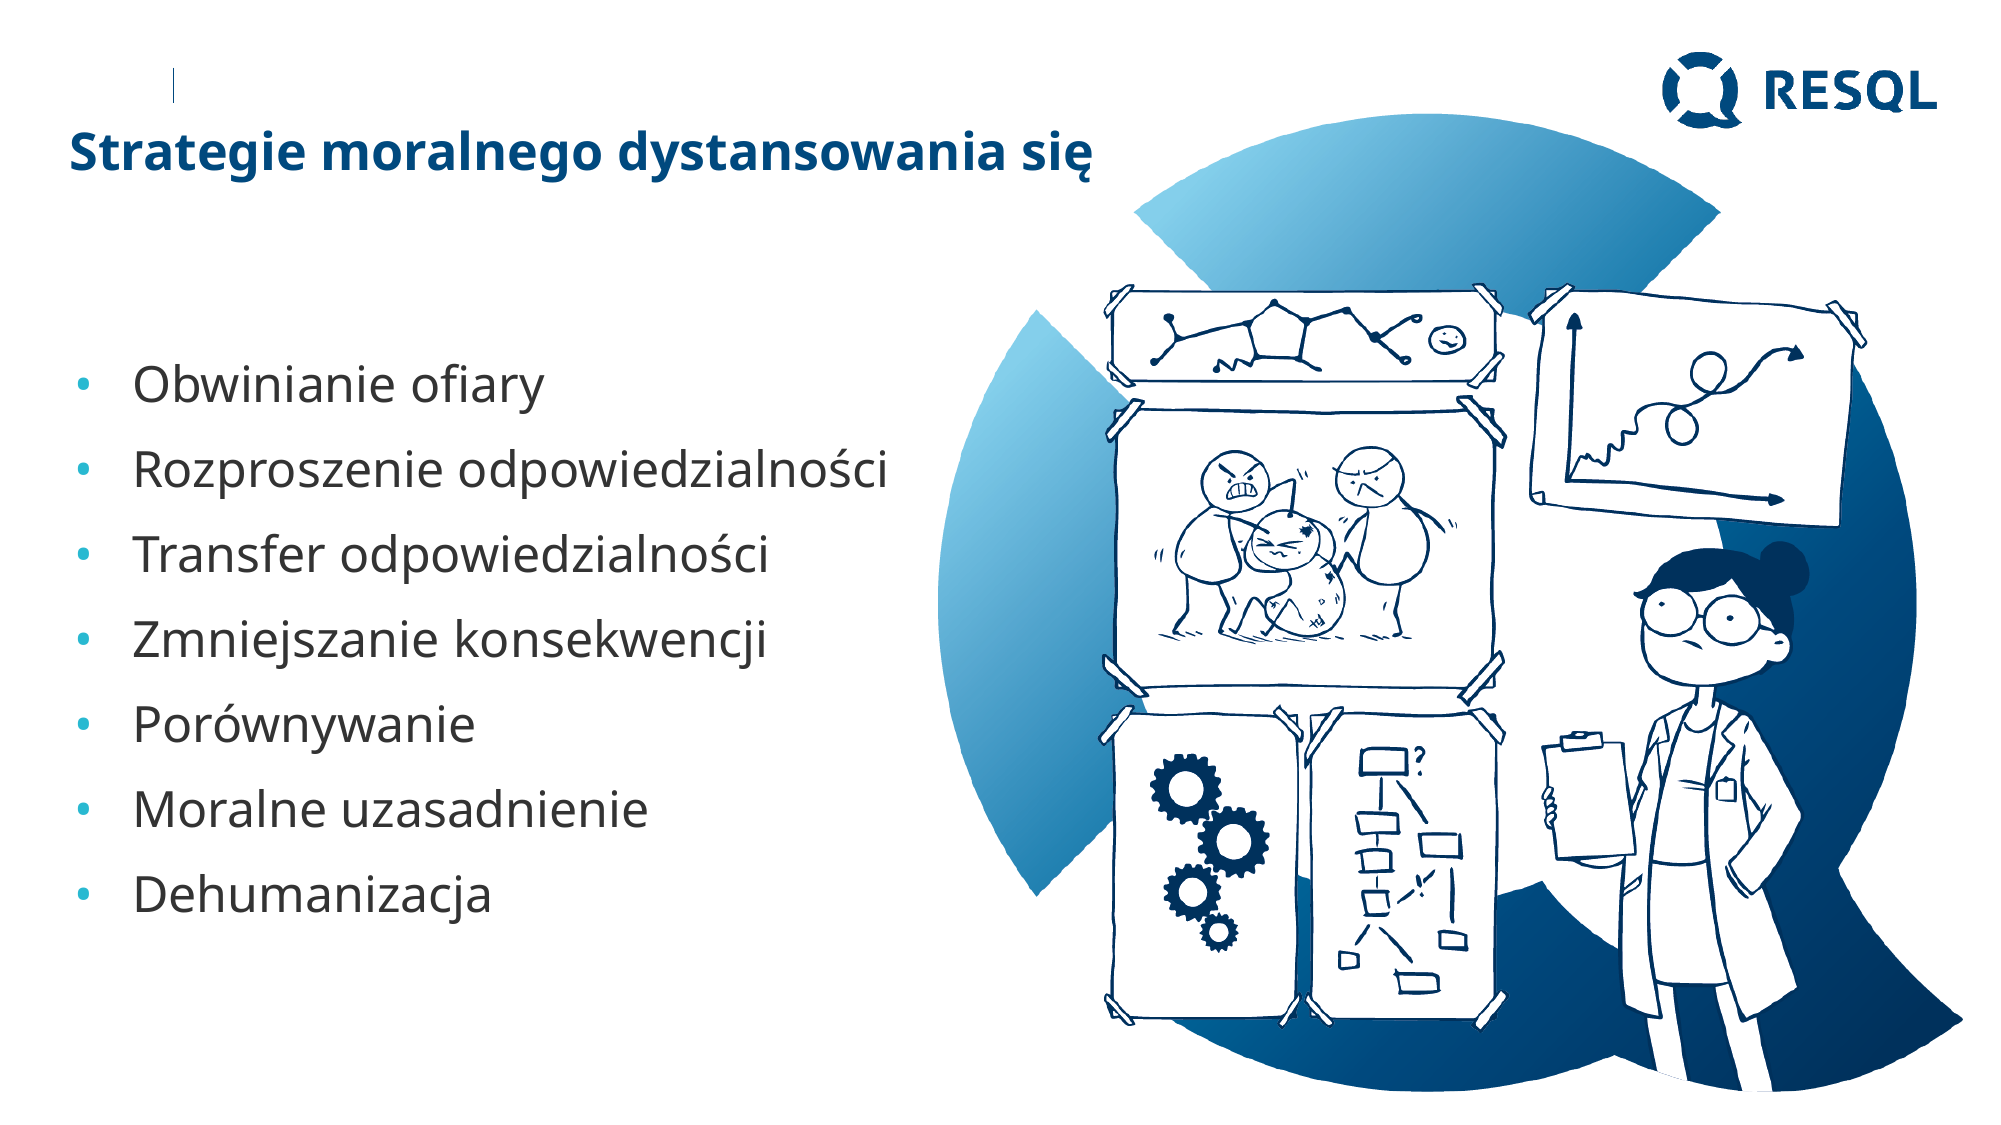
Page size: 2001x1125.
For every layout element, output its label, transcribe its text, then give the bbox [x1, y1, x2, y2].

picture [938, 13, 1974, 1092]
title Strategie moralnego dystansowania się [69, 112, 936, 176]
list Obwinianie ofiary Rozproszenie odpowiedzialności Transfer odpowiedzialności Zmniejszanie konsekwencji Porównywanie Moralne uzasadnienie Dehumanizacja [0, 285, 933, 991]
